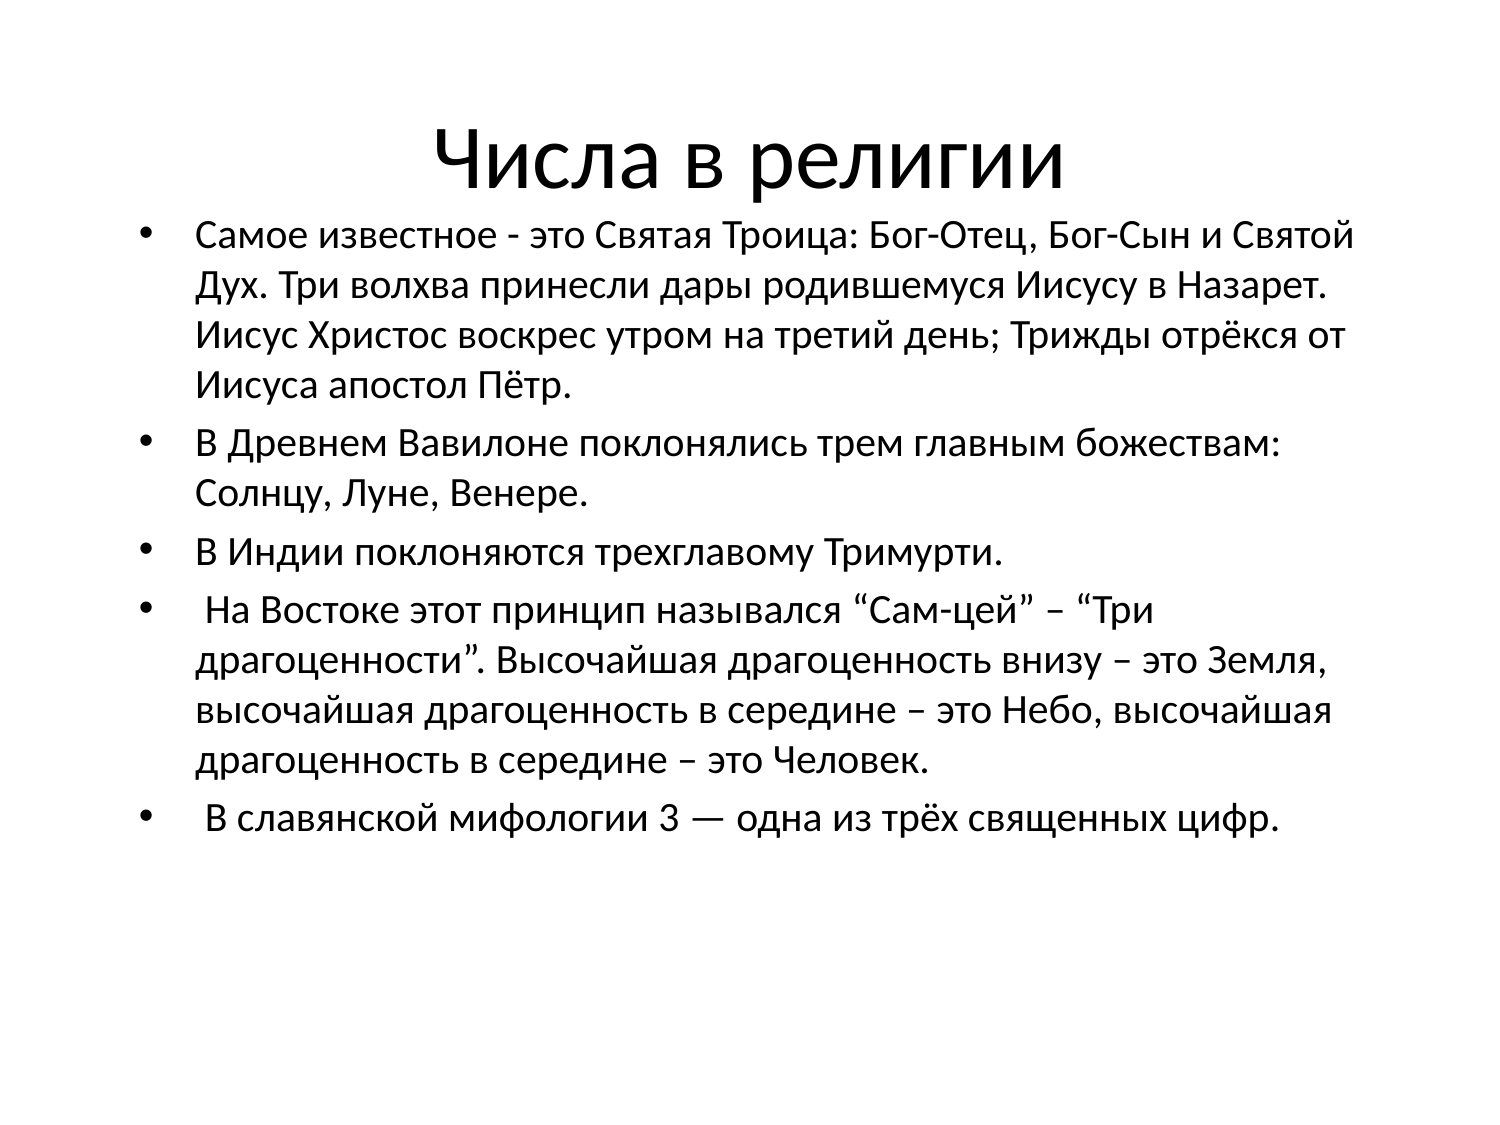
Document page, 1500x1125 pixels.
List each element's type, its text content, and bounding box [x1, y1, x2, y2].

title Числа в религии [123, 82, 1376, 199]
list Самое известное - это Святая Троица: Бог-Отец, Бог-Сын и Святой Дух. Три волхва принесли дары родившемуся Иисусу в Назарет. Иисус Христос воскрес утром на третий день; Трижды отрёкся от Иисуса апостол Пётр. В Древнем Вавилоне поклонялись трем главным божествам: Солнцу, Луне, Венере. В Индии поклоняются трехглавому Тримурти. На Востоке этот принцип назывался “Сам-цей” – “Три драгоценности”. Высочайшая драгоценность внизу – это Земля, высочайшая драгоценность в середине – это Небо, высочайшая драгоценность в середине – это Человек. В славянской мифологии 3 — одна из трёх священных цифр. [123, 199, 1376, 988]
